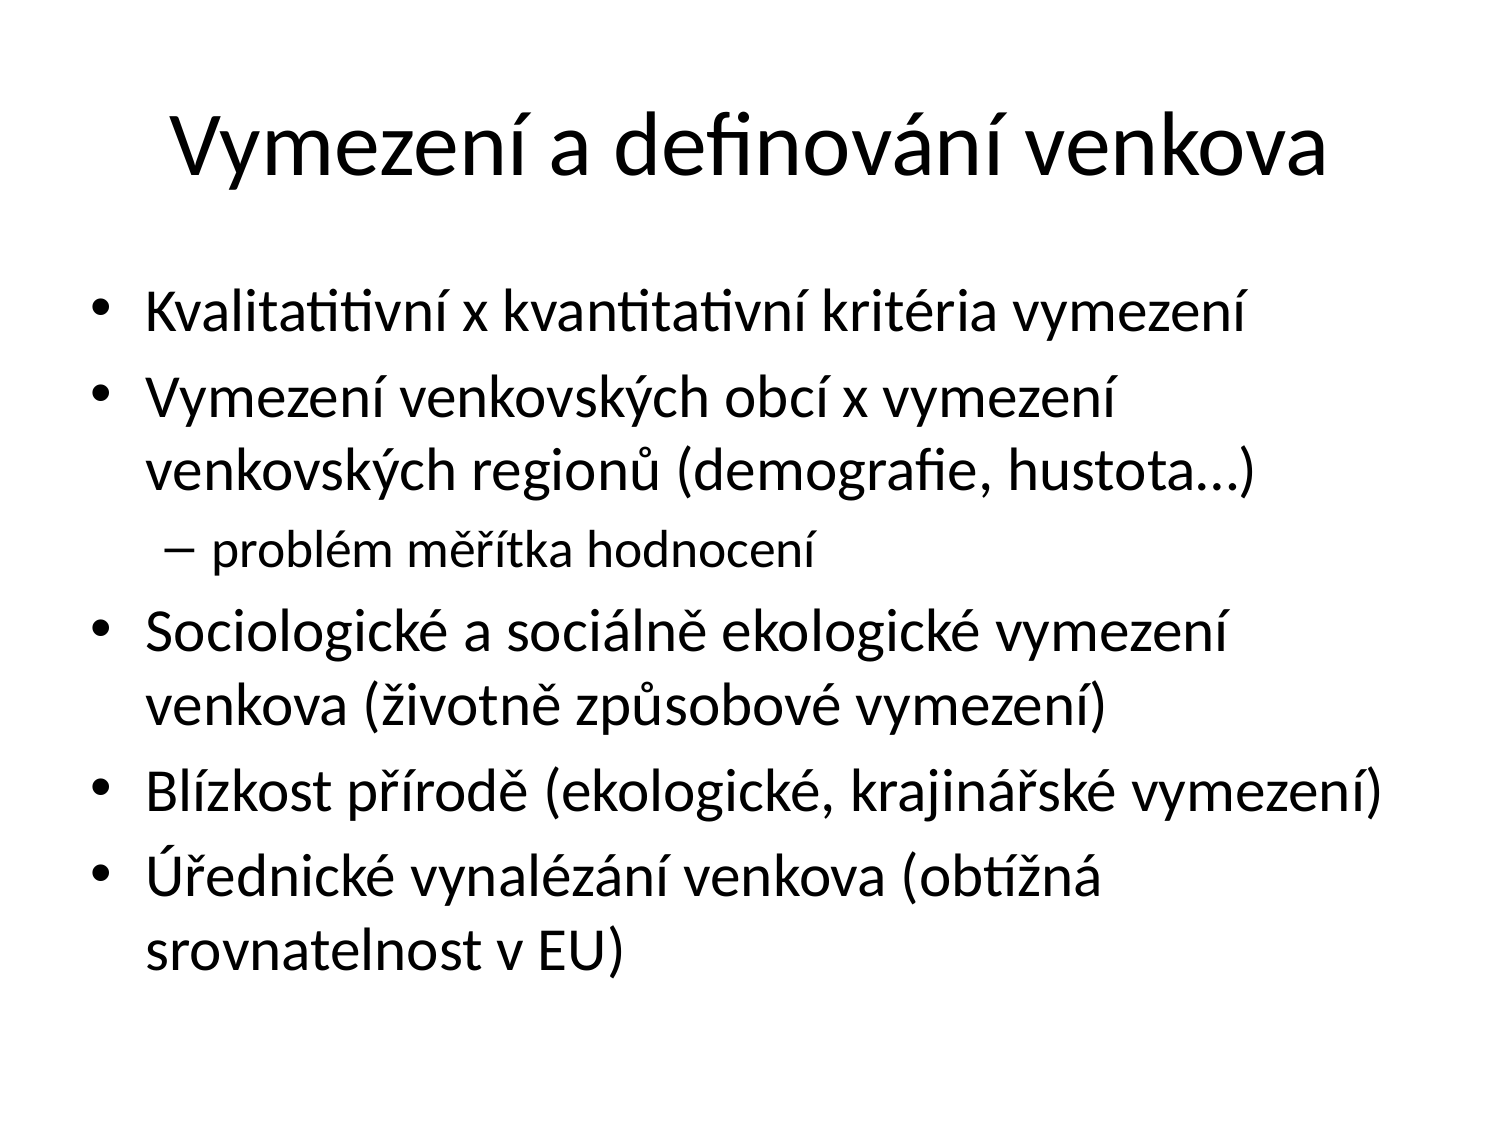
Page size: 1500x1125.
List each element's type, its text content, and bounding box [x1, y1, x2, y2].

list Kvalitatitivní x kvantitativní kritéria vymezení Vymezení venkovských obcí x vymezení venkovských regionů (demografie, hustota…) problém měřítka hodnocení Sociologické a sociálně ekologické vymezení venkova (životně způsobové vymezení) Blízkost přírodě (ekologické, krajinářské vymezení) Úřednické vynalézání venkova (obtížná srovnatelnost v EU) [75, 262, 1425, 1005]
title Vymezení a definování venkova [75, 45, 1425, 233]
